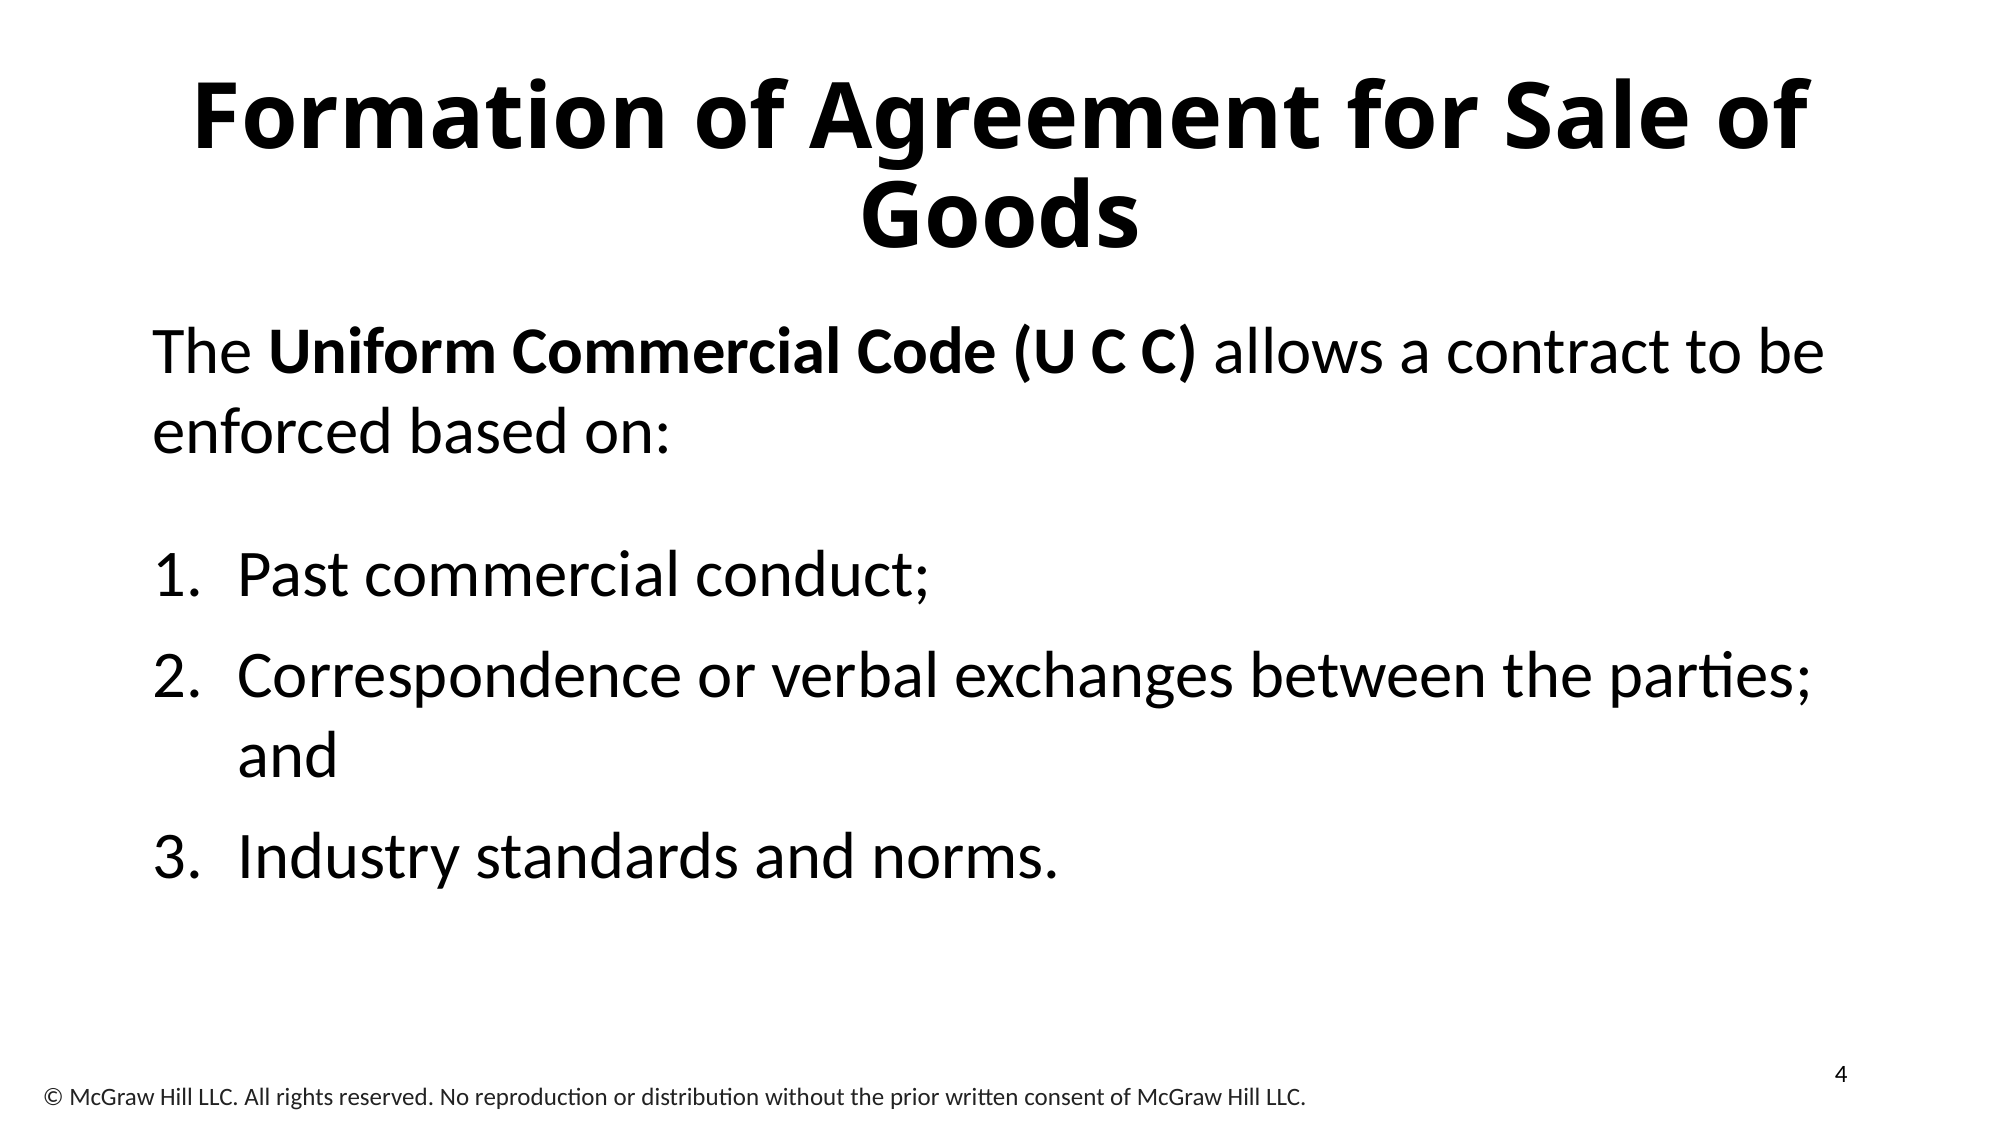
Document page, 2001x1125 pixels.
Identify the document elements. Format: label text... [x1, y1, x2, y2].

title Formation of Agreement for Sale of Goods [137, 59, 1863, 278]
slide_number 4 [1412, 1042, 1863, 1103]
list The Uniform Commercial Code (U C C) allows a contract to be enforced based on: Past commercial conduct; Correspondence or verbal exchanges between the parties; and Industry standards and norms. [137, 299, 1863, 1014]
